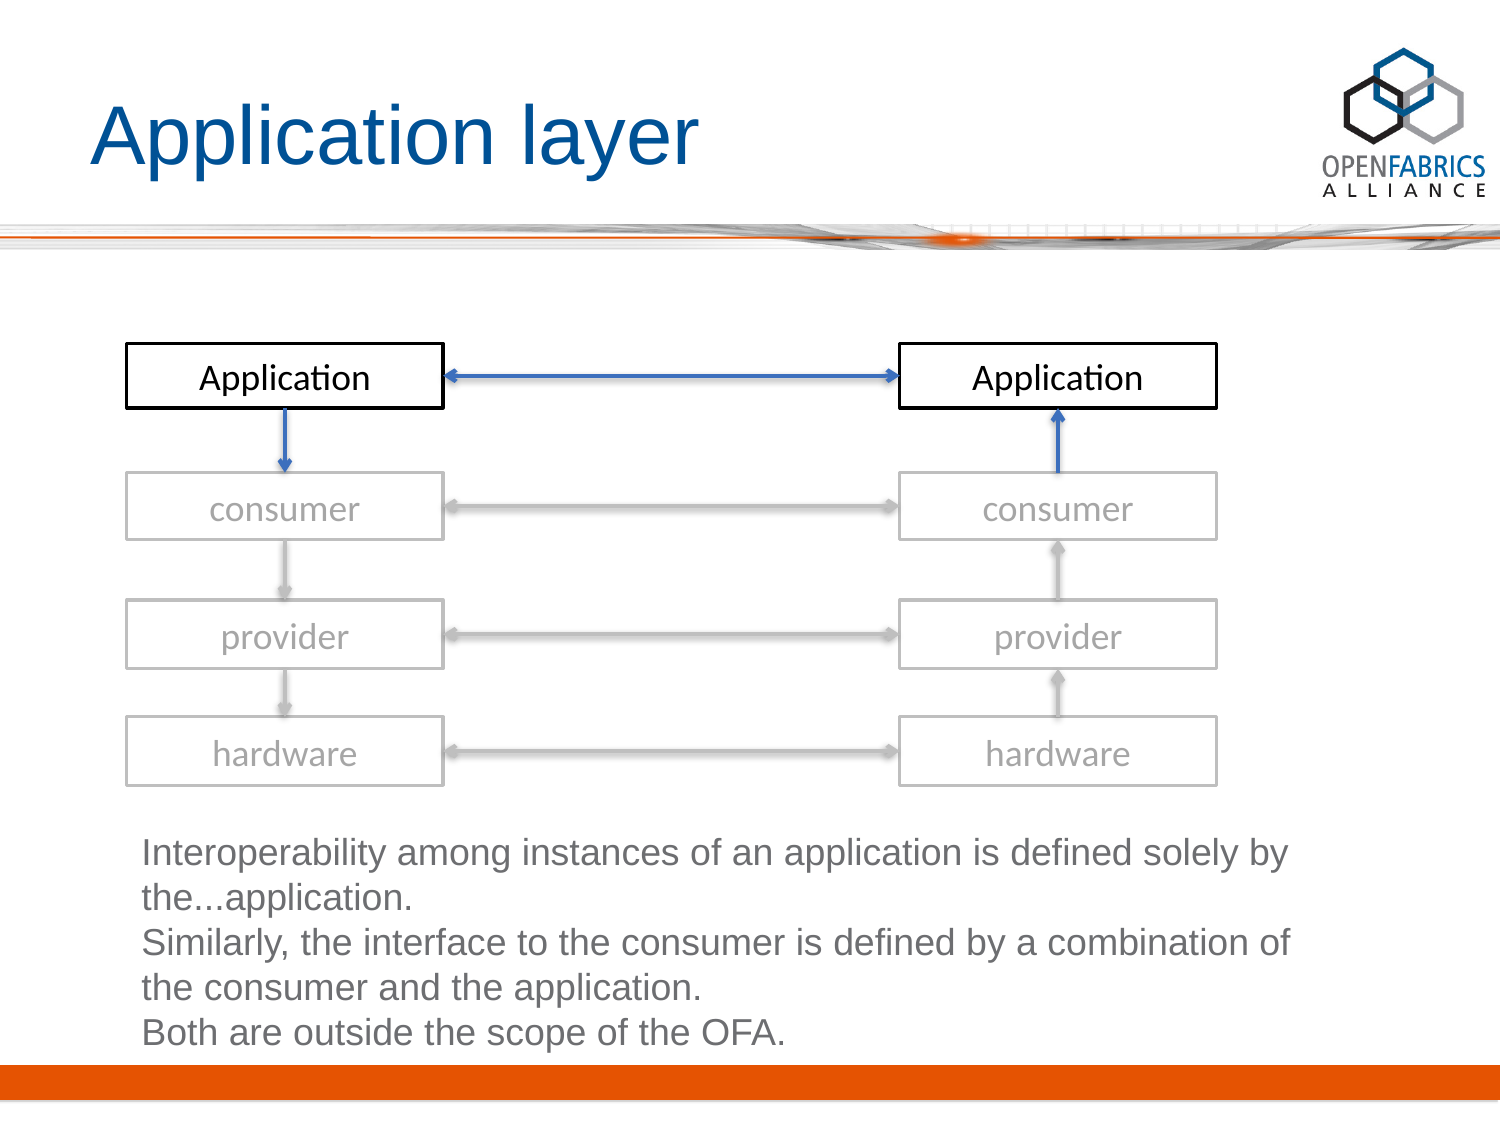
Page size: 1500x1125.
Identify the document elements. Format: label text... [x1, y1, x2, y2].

text_box hardware [899, 716, 1217, 786]
text_box Application [899, 343, 1217, 409]
picture [1312, 37, 1494, 219]
picture [0, 239, 1500, 250]
text_box provider [899, 599, 1217, 669]
text_box consumer [126, 472, 444, 540]
text_box Interoperability among instances of an application is defined solely by the...application. Similarly, the interface to the consumer is defined by a combination of the consumer and the application. Both are outside the scope of the OFA. [126, 820, 1310, 1061]
text_box provider [126, 599, 444, 669]
title Application layer [75, 37, 1300, 225]
text_box hardware [126, 716, 444, 786]
picture [0, 224, 1500, 236]
text_box consumer [899, 472, 1217, 540]
text_box Application [126, 343, 444, 409]
